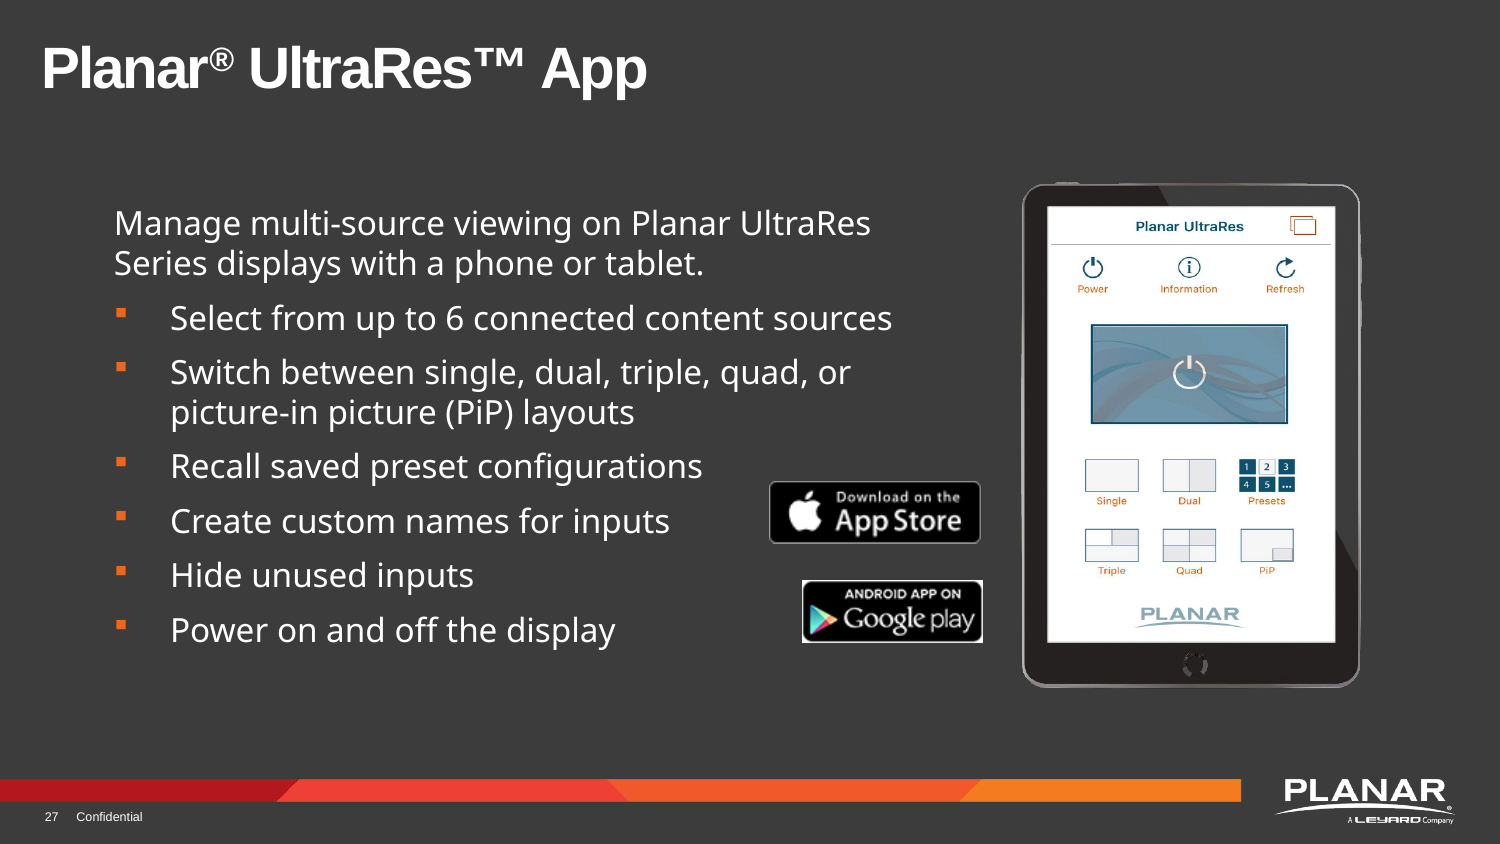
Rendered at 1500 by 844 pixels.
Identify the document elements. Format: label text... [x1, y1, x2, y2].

list Manage multi-source viewing on Planar UltraRes Series displays with a phone or tablet. Select from up to 6 connected content sources Switch between single, dual, triple, quad, or picture-in picture (PiP) layouts Recall saved preset configurations Create custom names for inputs Hide unused inputs Power on and off the display [87, 194, 906, 308]
picture [0, 776, 1496, 844]
title Planar® UltraRes™ App [26, 22, 1302, 99]
picture [914, 166, 1459, 710]
picture [802, 579, 907, 644]
picture [769, 480, 907, 545]
